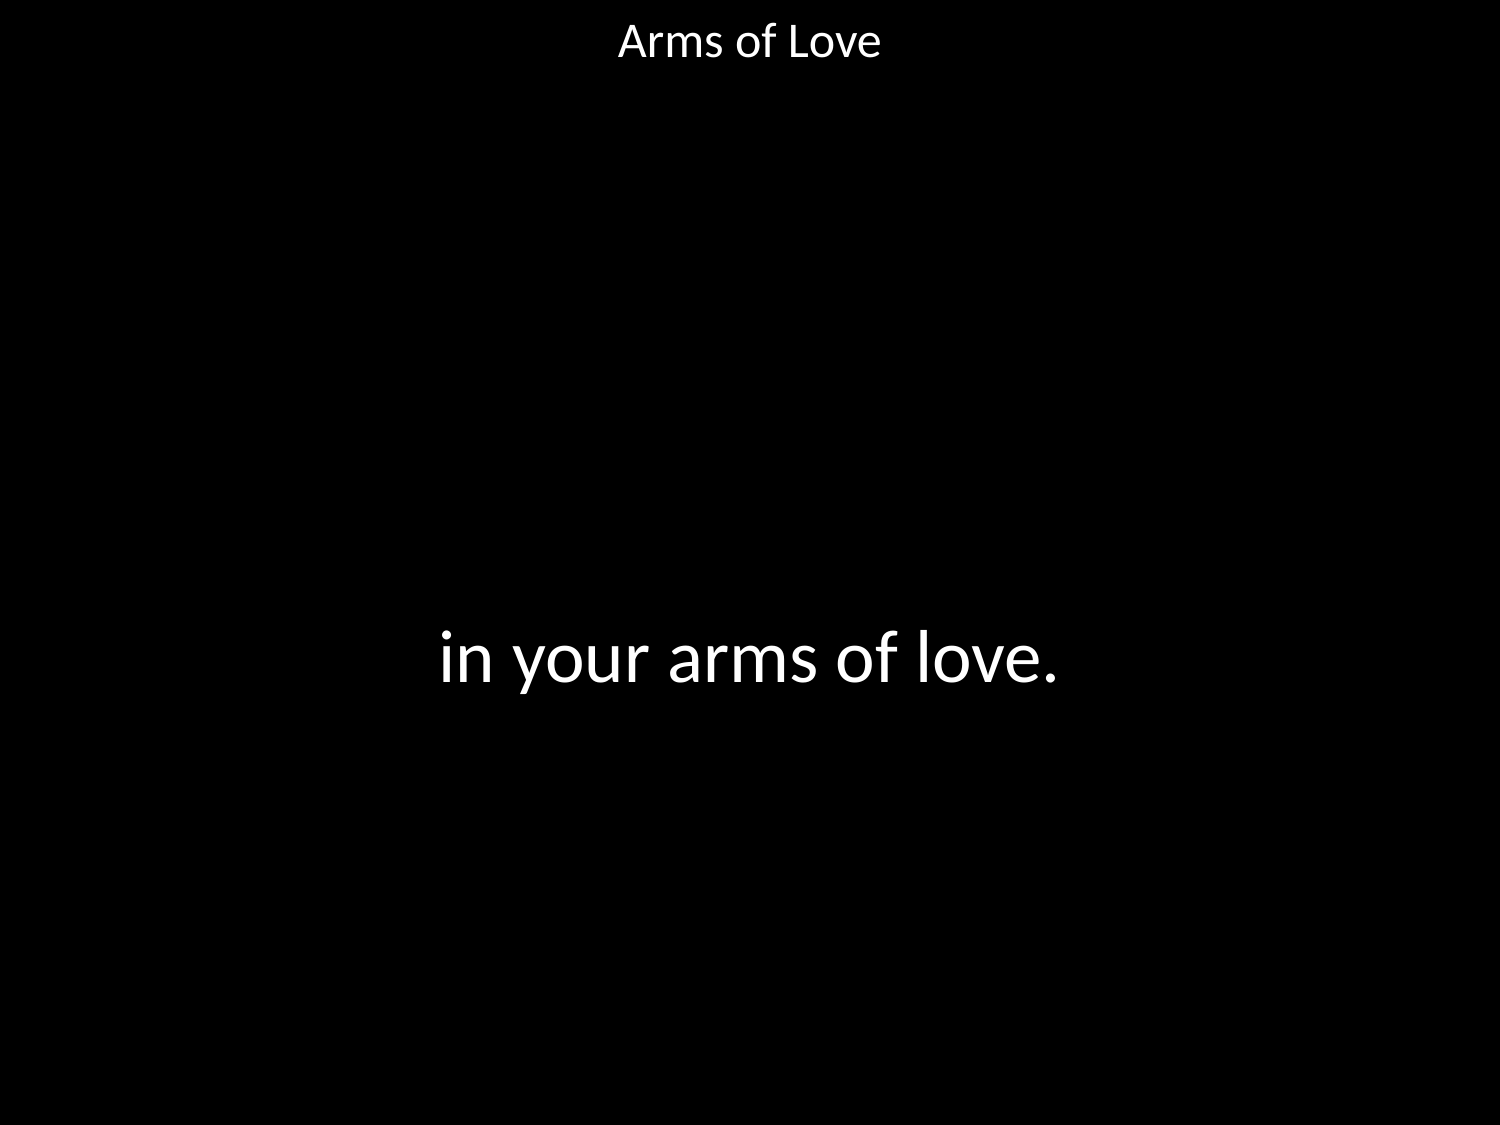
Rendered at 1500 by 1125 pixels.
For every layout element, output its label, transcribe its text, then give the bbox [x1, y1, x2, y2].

list Arms of Love [0, 0, 1500, 75]
list in your arms of love. [0, 149, 1500, 1110]
